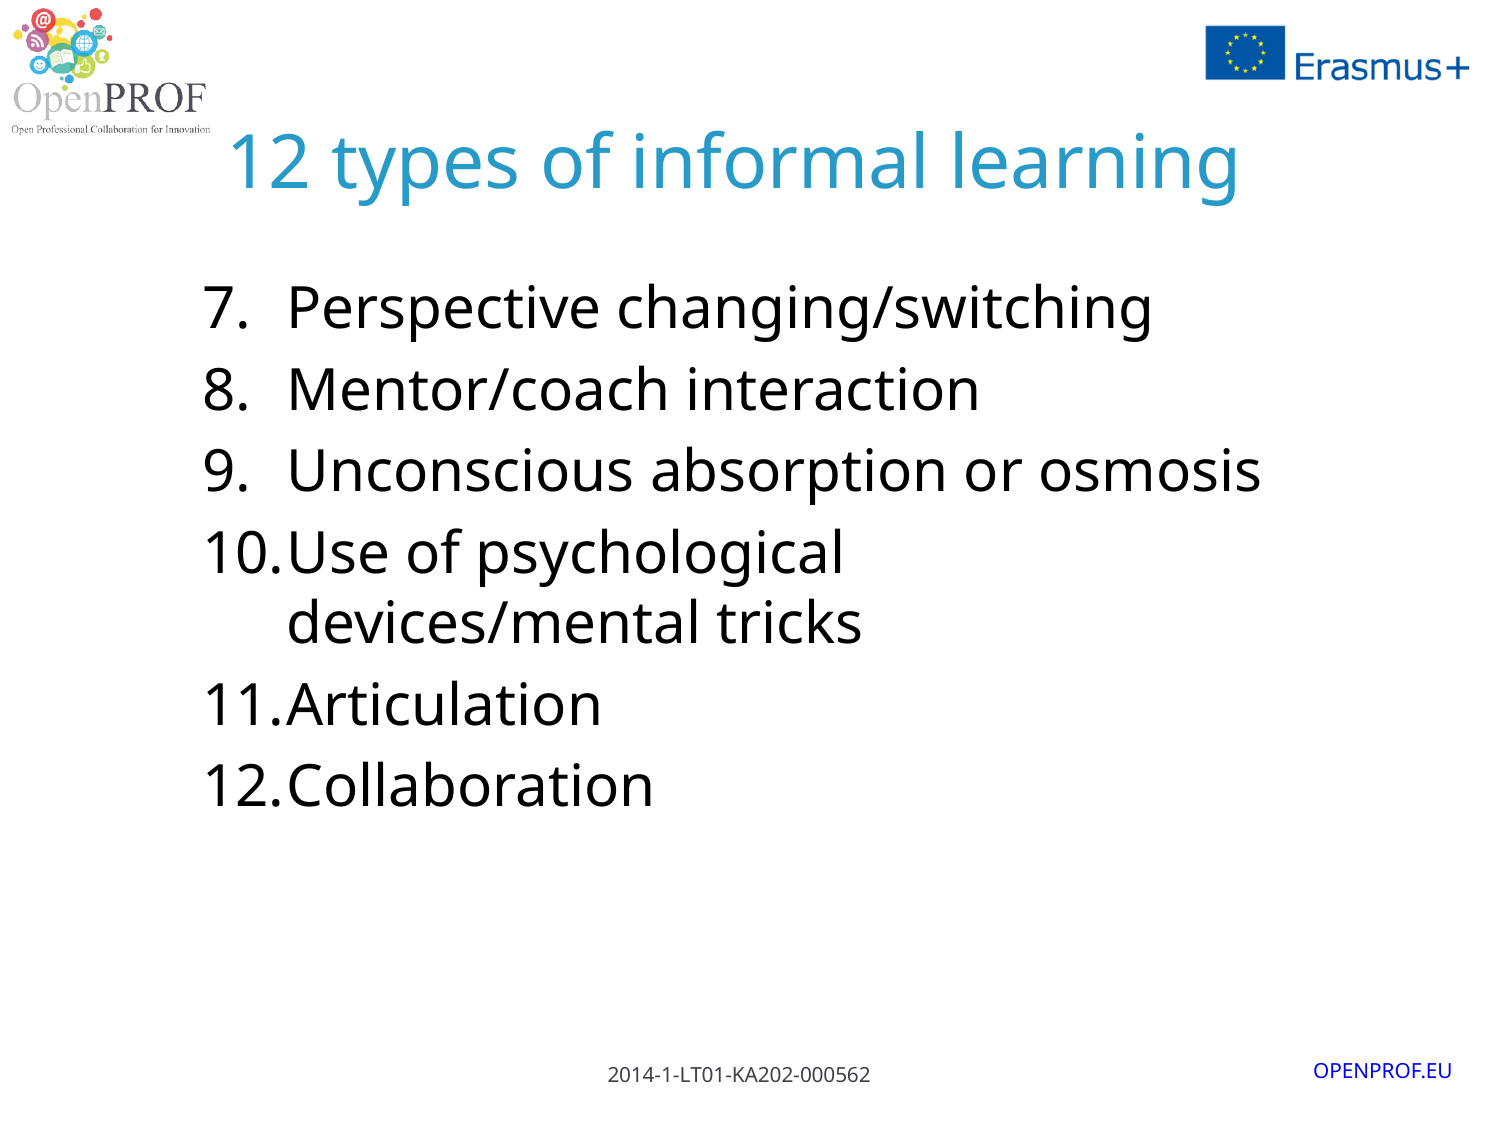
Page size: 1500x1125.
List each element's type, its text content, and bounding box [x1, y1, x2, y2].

list Perspective changing/switching Mentor/coach interaction Unconscious absorption or osmosis Use of psychological devices/mental tricks Articulation Collaboration [187, 262, 1282, 977]
title 12 types of informal learning [187, 83, 1282, 233]
picture [1202, 24, 1471, 84]
picture [0, 0, 212, 143]
